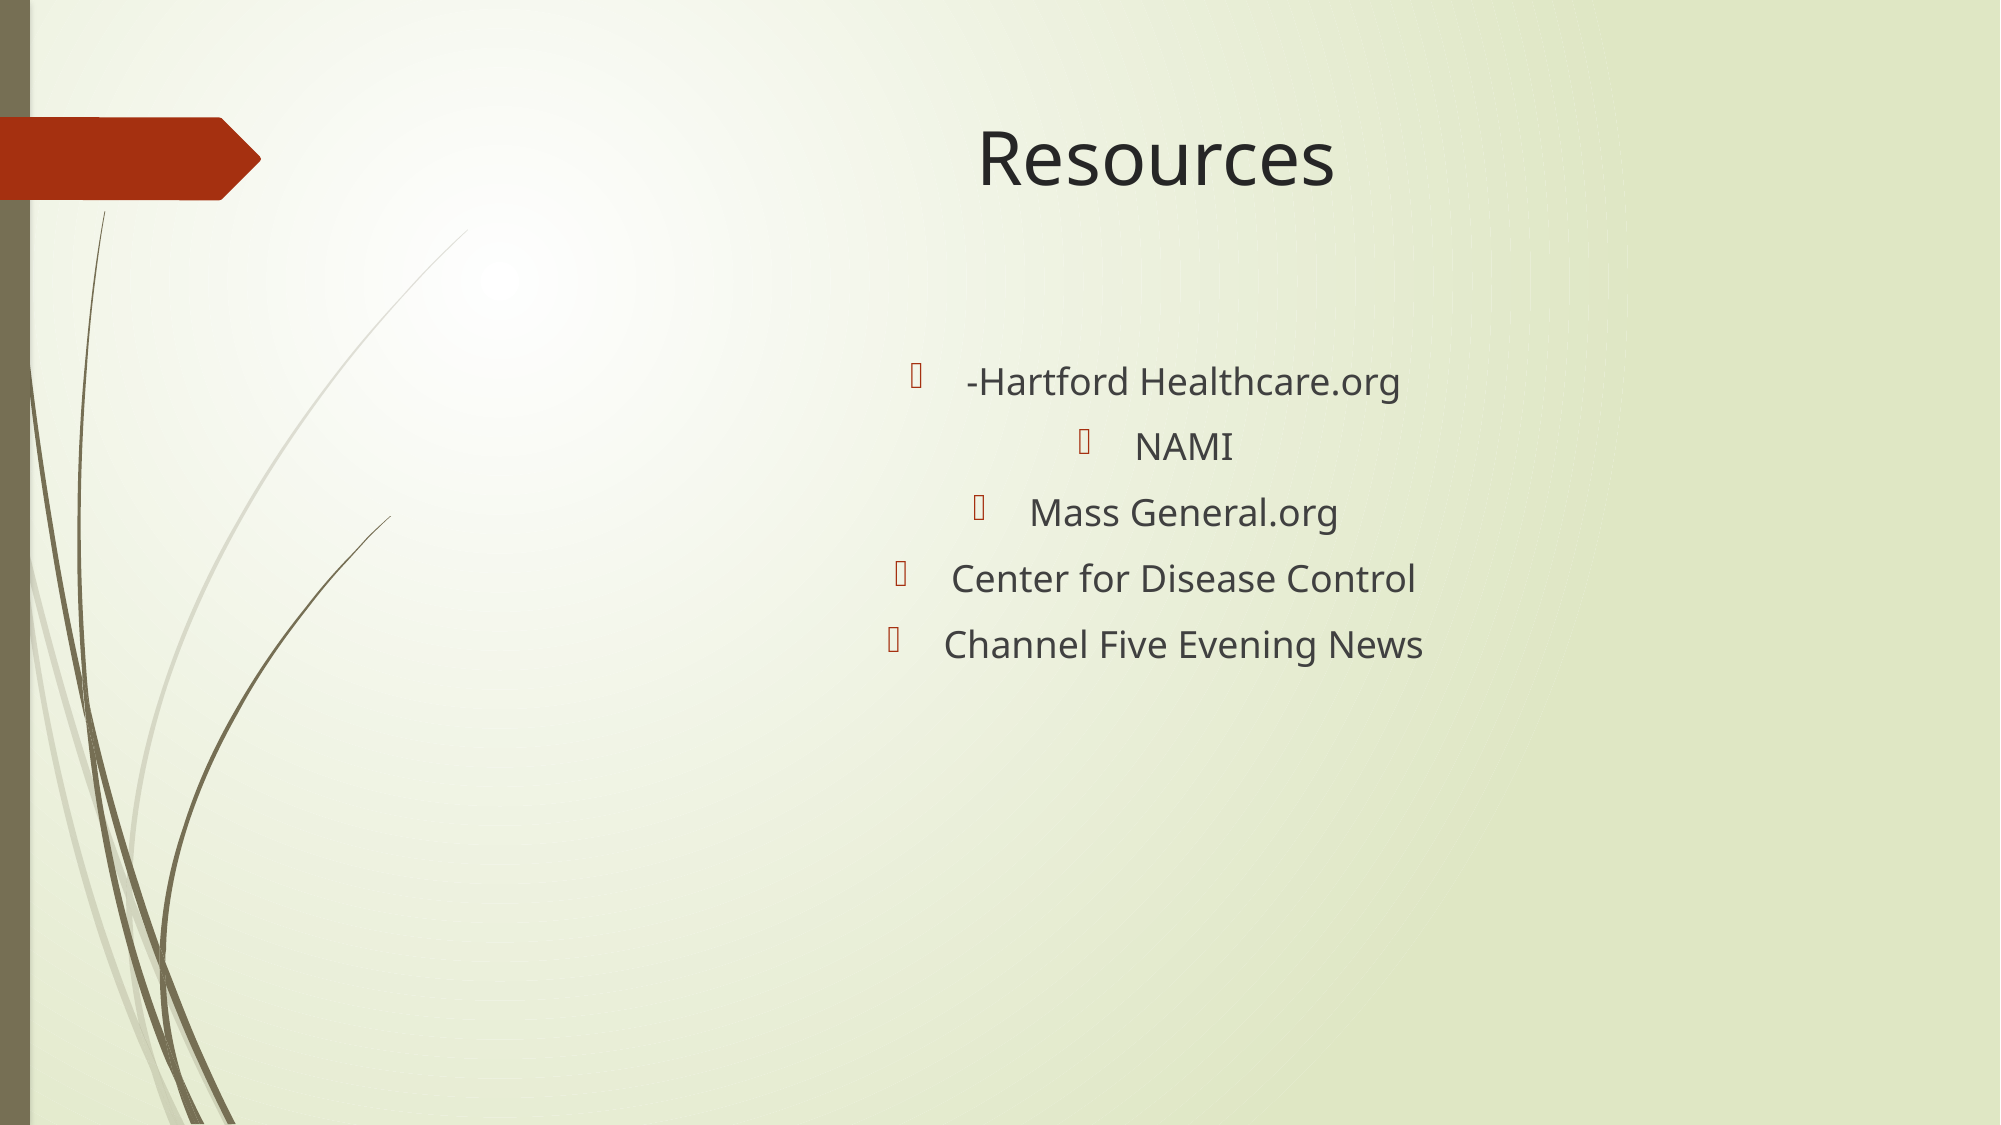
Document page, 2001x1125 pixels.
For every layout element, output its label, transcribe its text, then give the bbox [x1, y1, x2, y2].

list -Hartford Healthcare.org NAMI Mass General.org Center for Disease Control Channel Five Evening News [424, 350, 1888, 970]
title Resources [425, 102, 1888, 313]
